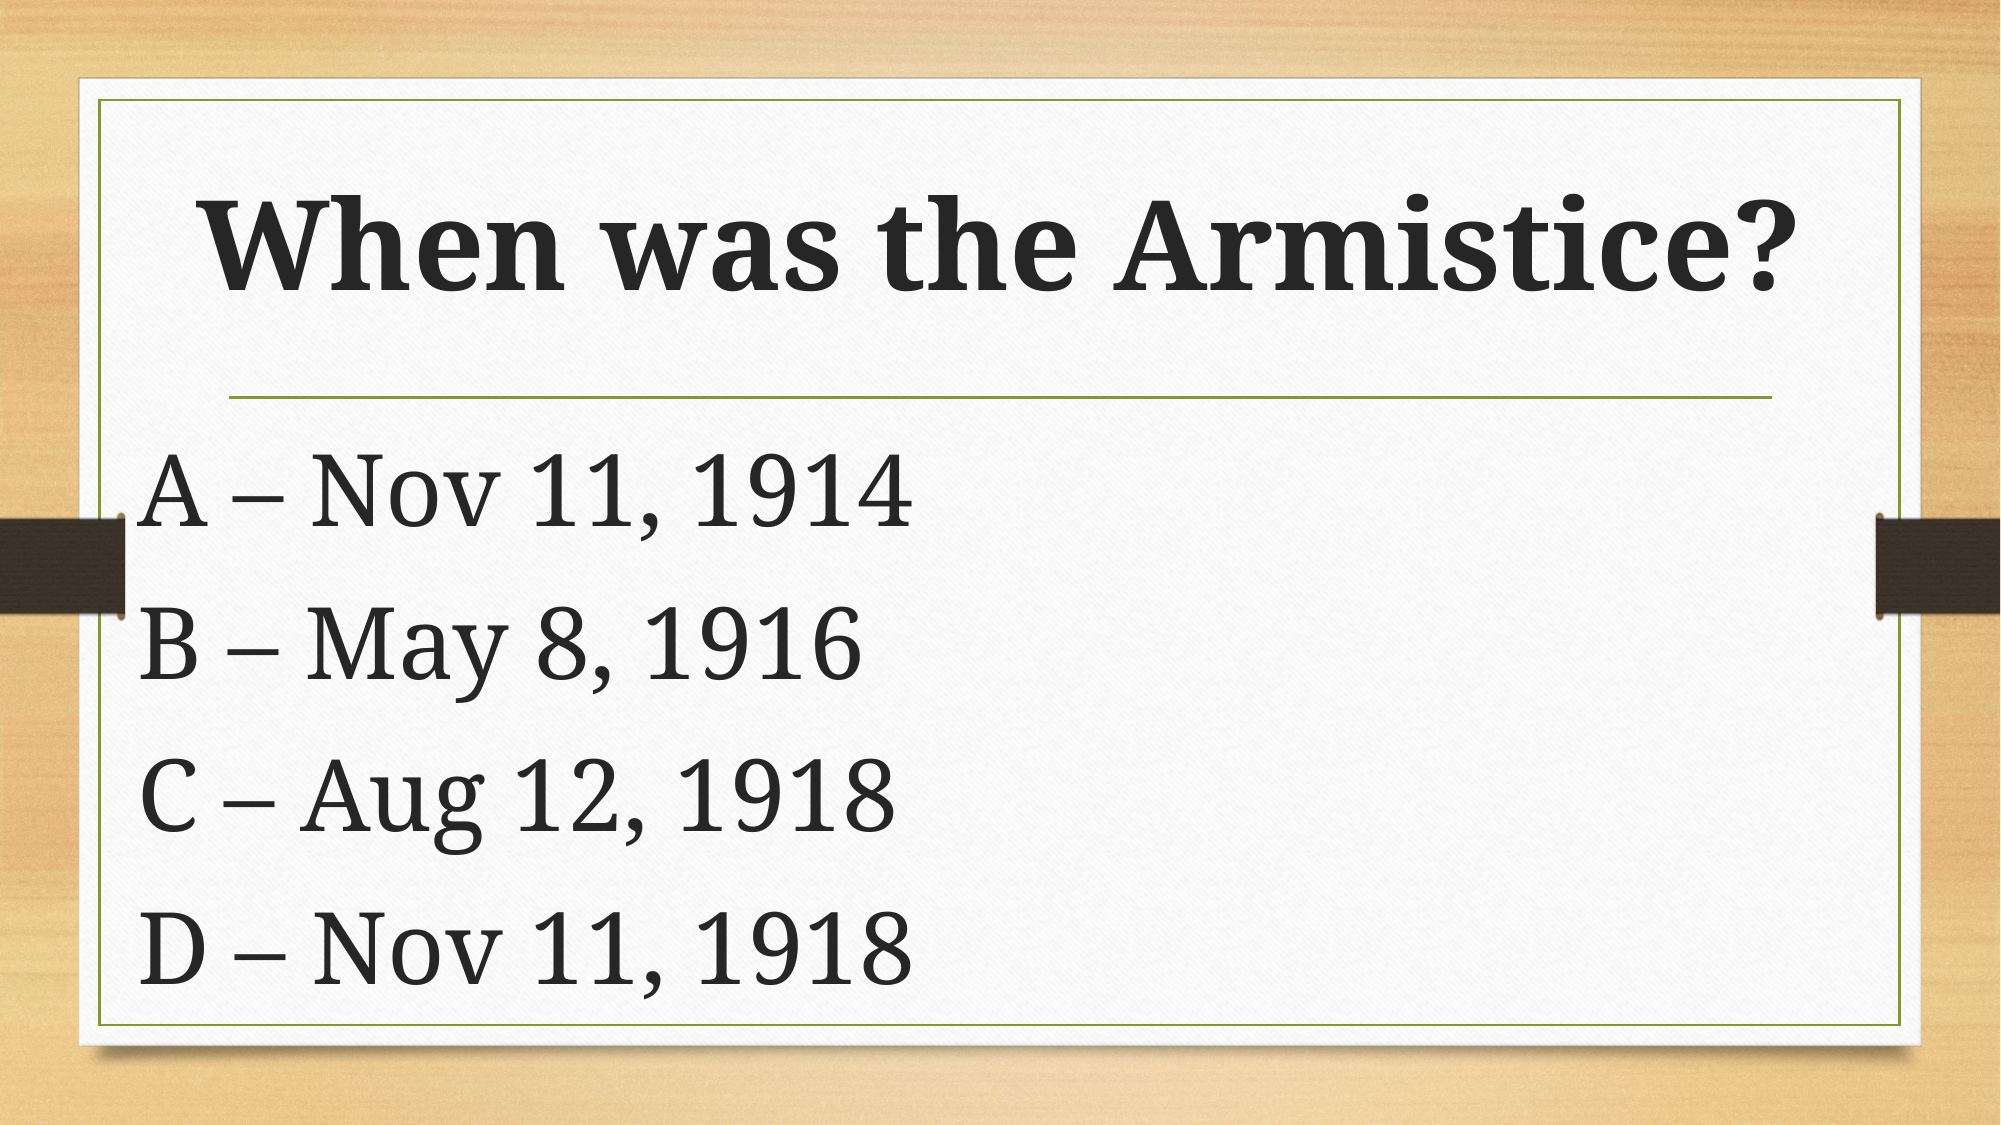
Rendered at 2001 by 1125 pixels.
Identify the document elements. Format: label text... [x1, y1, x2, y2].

list A – Nov 11, 1914 B – May 8, 1916 C – Aug 12, 1918 D – Nov 11, 1918 [122, 419, 1880, 1028]
title When was the Armistice? [103, 106, 1896, 375]
picture [0, 0, 2001, 1125]
